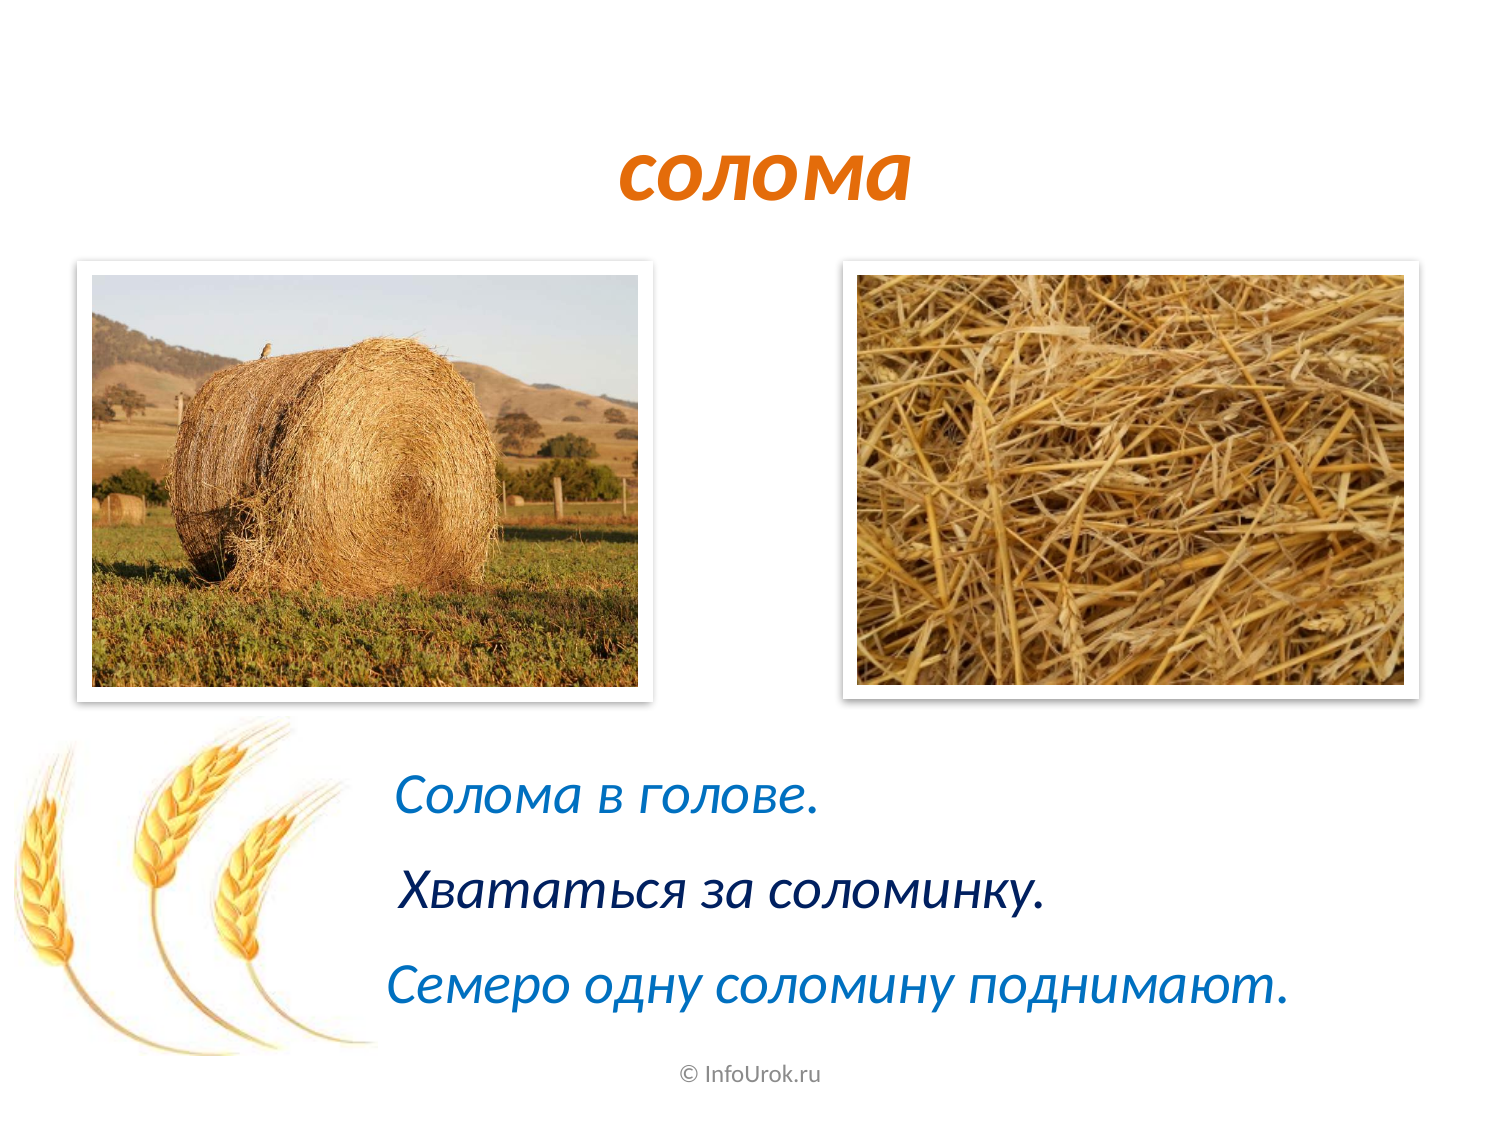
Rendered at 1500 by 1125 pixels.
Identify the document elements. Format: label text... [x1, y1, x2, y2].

picture [91, 274, 639, 688]
text_box Солома в голове. [383, 747, 837, 833]
footer © InfoUrok.ru [512, 1042, 988, 1103]
picture [14, 715, 378, 1056]
text_box Хвататься за соломинку. [384, 842, 1063, 928]
text_box солома [603, 101, 930, 227]
text_box Семеро одну соломину поднимают. [383, 937, 1500, 1023]
picture [856, 274, 1405, 685]
